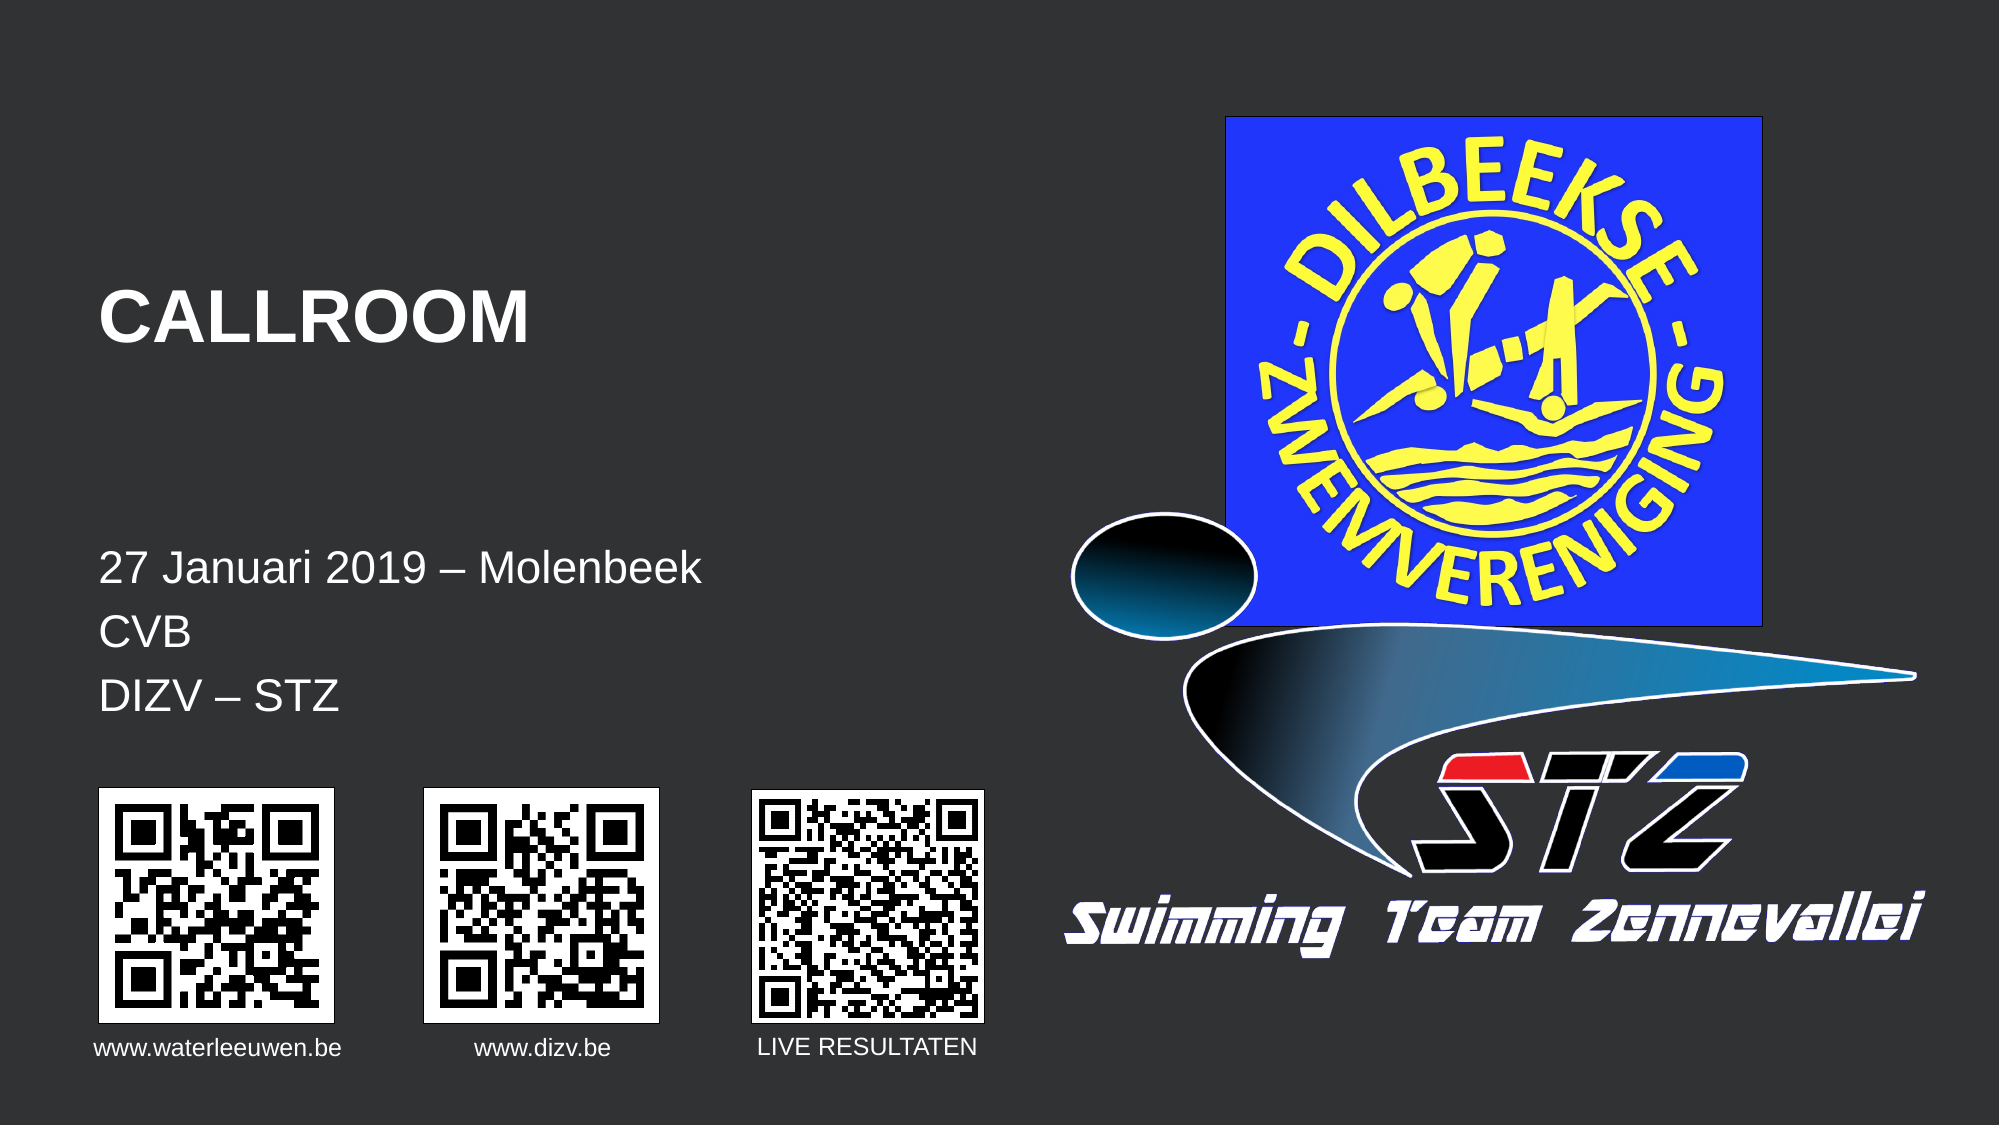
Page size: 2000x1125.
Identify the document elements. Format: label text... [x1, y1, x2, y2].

title CALLROOM [98, 206, 1057, 448]
text_box www.waterleeuwen.be [78, 1024, 358, 1069]
subtitle 27 Januari 2019 – Molenbeek CVB DIZV – STZ [98, 530, 1057, 711]
text_box www.dizv.be [459, 1034, 627, 1069]
picture [98, 787, 335, 1024]
picture [423, 787, 660, 1025]
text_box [1062, 116, 1927, 1009]
text_box LIVE RESULTATEN [742, 1023, 994, 1068]
picture [751, 789, 985, 1024]
